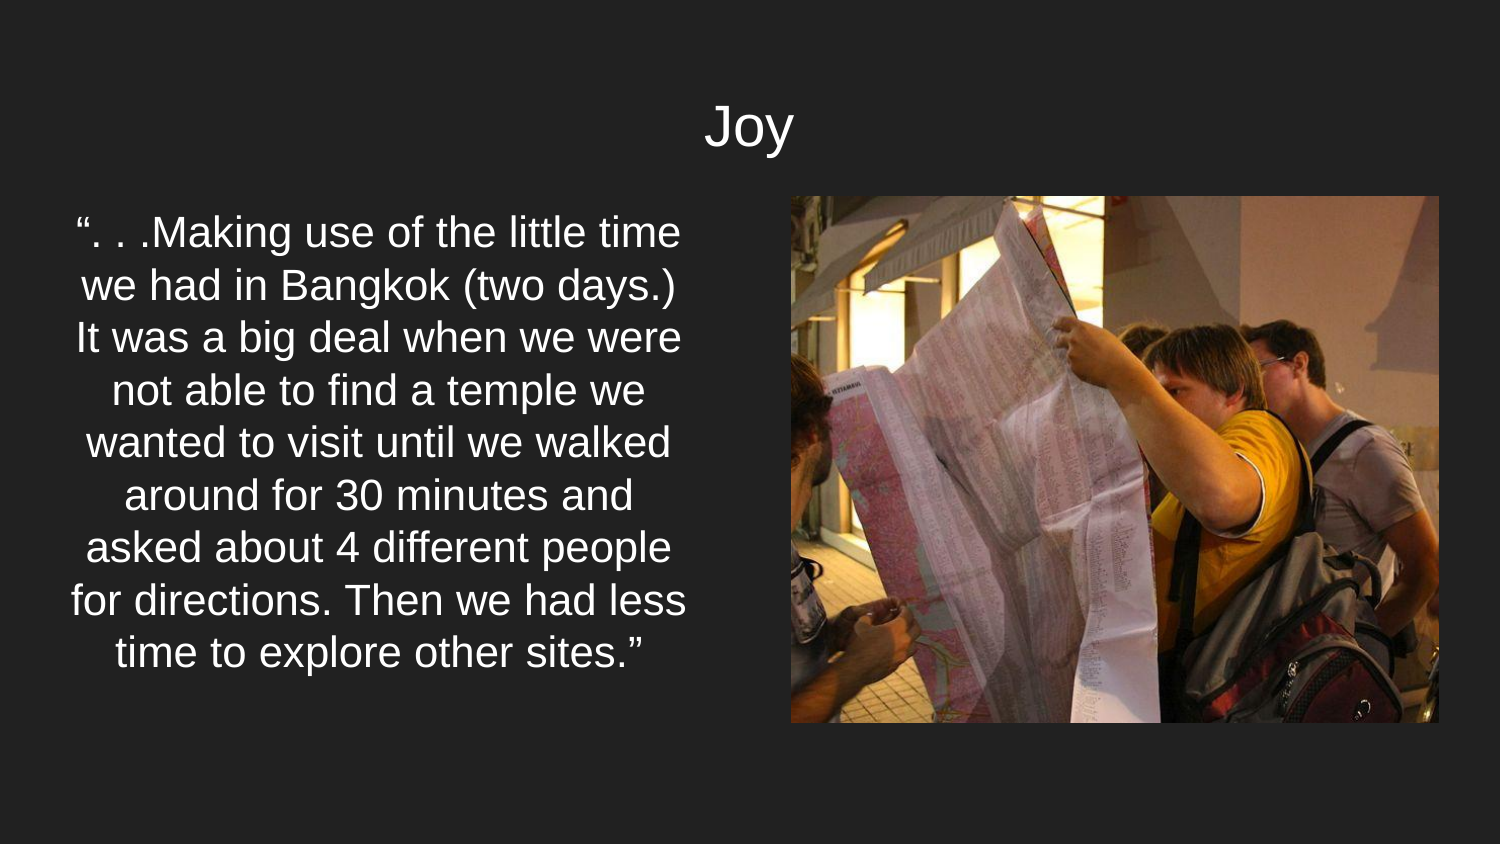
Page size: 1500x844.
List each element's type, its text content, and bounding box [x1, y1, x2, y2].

title Joy [51, 72, 1449, 167]
list “. . .Making use of the little time we had in Bangkok (two days.) It was a big deal when we were not able to find a temple we wanted to visit until we walked around for 30 minutes and asked about 4 different people for directions. Then we had less time to explore other sites.” [51, 189, 708, 750]
picture [791, 195, 1439, 723]
